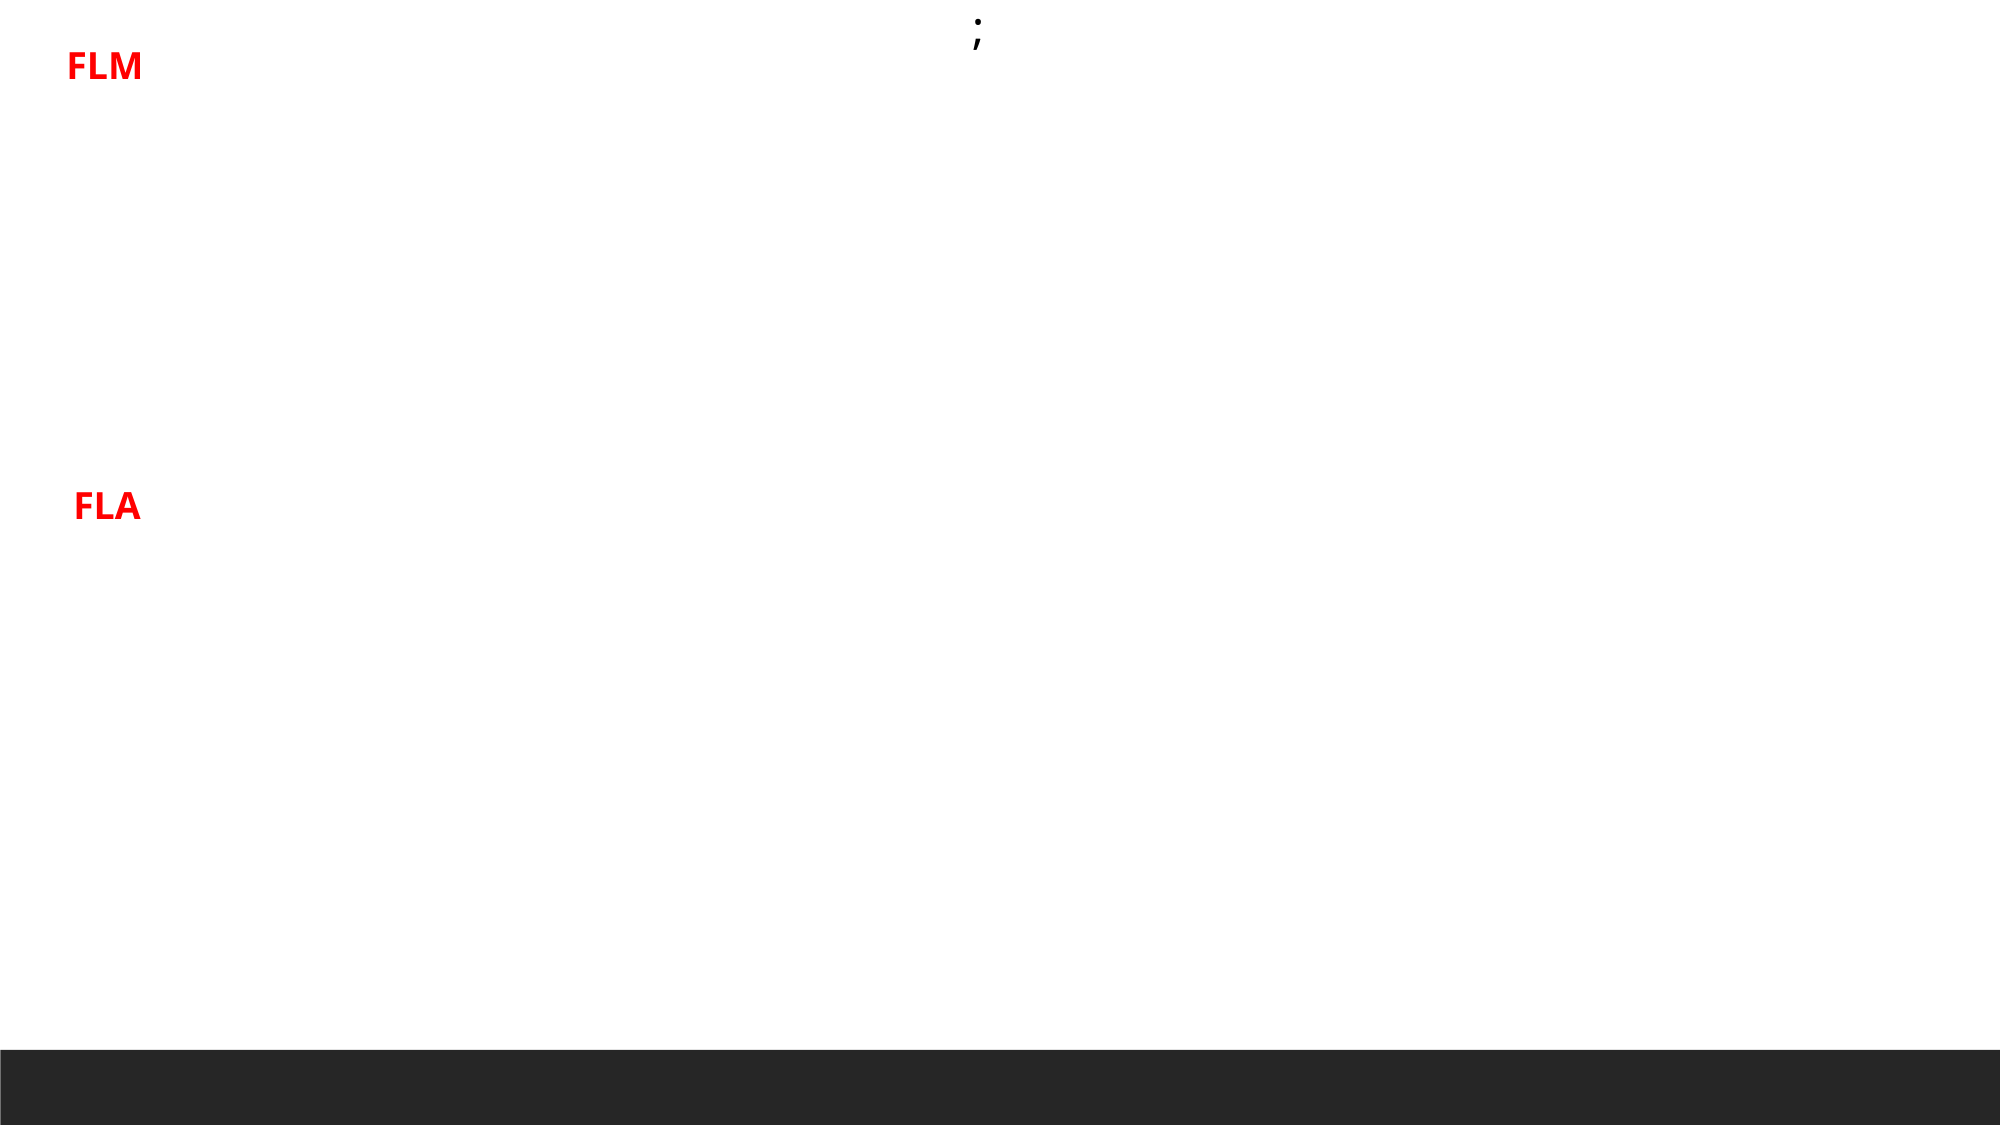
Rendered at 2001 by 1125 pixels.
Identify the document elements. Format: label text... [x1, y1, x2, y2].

text_box FLM [51, 34, 159, 95]
text_box FLA [58, 474, 157, 535]
